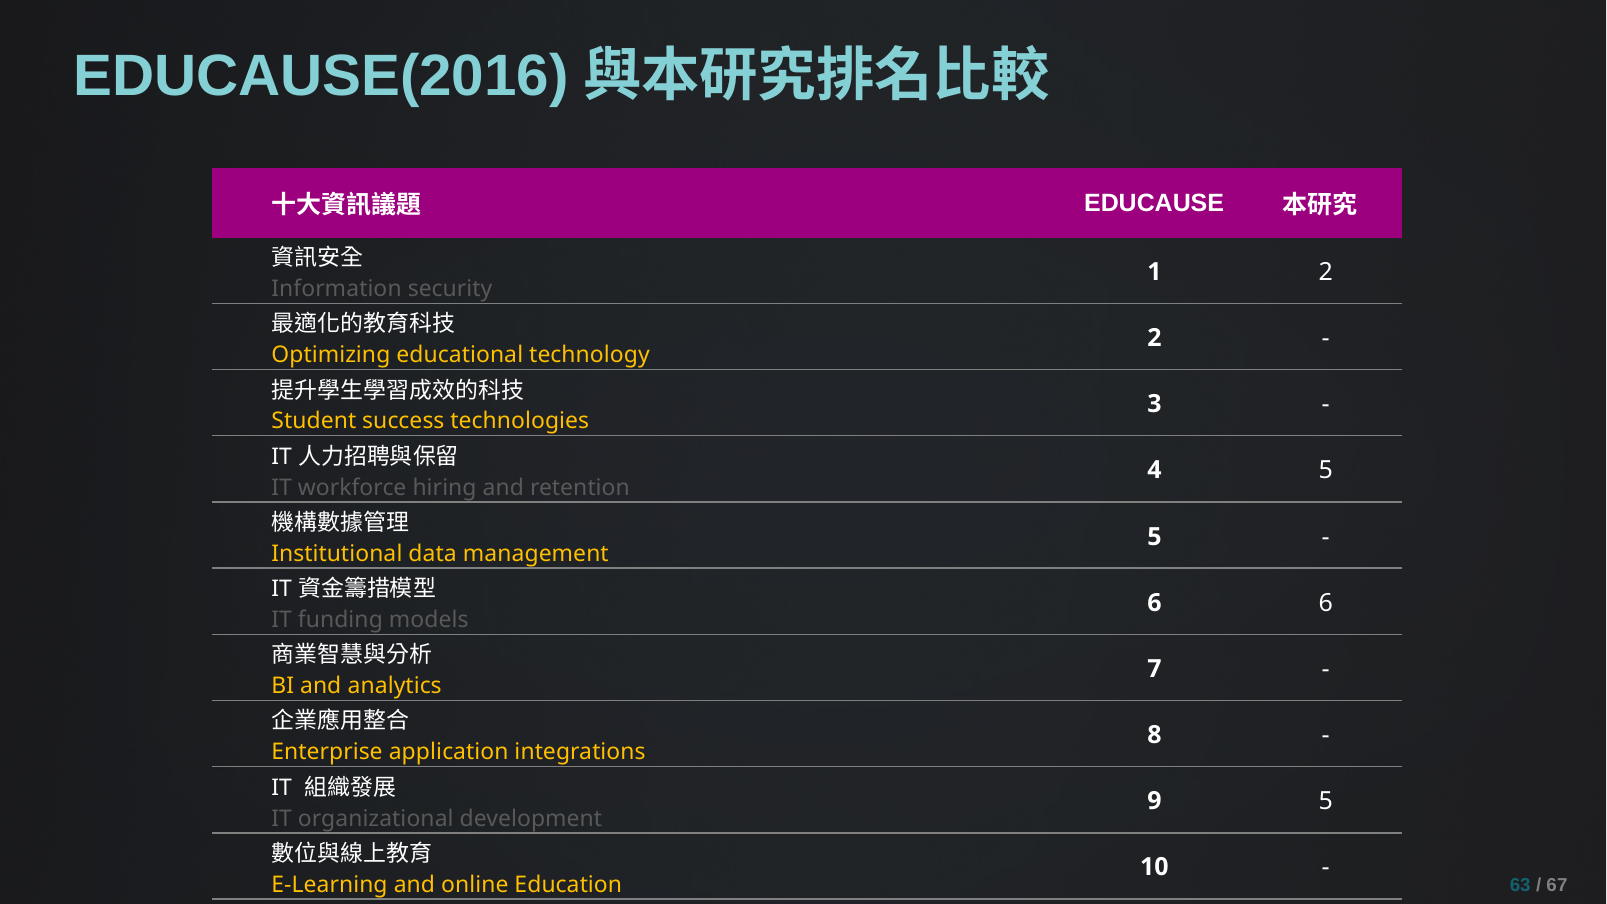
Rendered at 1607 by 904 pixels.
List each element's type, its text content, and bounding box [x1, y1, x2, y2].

table_cell IT人力招聘與保留 IT workforce hiring and retention [212, 436, 1072, 501]
title EDUCAUSE(2016)與本研究排名比較 [59, 29, 1409, 138]
table_cell - [1237, 304, 1402, 369]
table_cell 4 [1072, 436, 1237, 501]
table_cell 企業應用整合 Enterprise application integrations [212, 701, 1072, 766]
table_cell 2 [1072, 304, 1237, 369]
table_header 本研究 [1237, 168, 1402, 238]
table_cell 資訊安全 Information security [212, 238, 1072, 303]
table_cell 提升學生學習成效的科技 Student success technologies [212, 370, 1072, 435]
table_cell 數位與線上教育 E-Learning and online Education [212, 834, 1072, 898]
table_cell 8 [1072, 701, 1237, 766]
table_cell 6 [1237, 569, 1402, 634]
table_cell 3 [1072, 370, 1237, 435]
table_cell - [1237, 834, 1402, 898]
picture [0, 0, 1607, 904]
table_cell IT 組織發展 IT organizational development [212, 767, 1072, 832]
table_cell 10 [1072, 834, 1237, 898]
table_cell 5 [1237, 767, 1402, 832]
table_header 十大資訊議題 [212, 168, 1072, 238]
table_cell - [1237, 635, 1402, 700]
table_cell - [1237, 503, 1402, 567]
table_cell IT資金籌措模型 IT funding models [212, 569, 1072, 634]
table_cell - [1237, 370, 1402, 435]
table_cell 1 [1072, 238, 1237, 303]
table_cell 機構數據管理 Institutional data management [212, 503, 1072, 567]
table_cell 5 [1072, 503, 1237, 567]
table_header EDUCAUSE [1072, 168, 1237, 238]
table_cell 7 [1072, 635, 1237, 700]
table_cell 最適化的教育科技 Optimizing educational technology [212, 304, 1072, 369]
table_cell 9 [1072, 767, 1237, 832]
table_cell 5 [1237, 436, 1402, 501]
table_cell 6 [1072, 569, 1237, 634]
table_cell 2 [1237, 238, 1402, 303]
table_cell - [1237, 701, 1402, 766]
table_cell 商業智慧與分析 BI and analytics [212, 635, 1072, 700]
